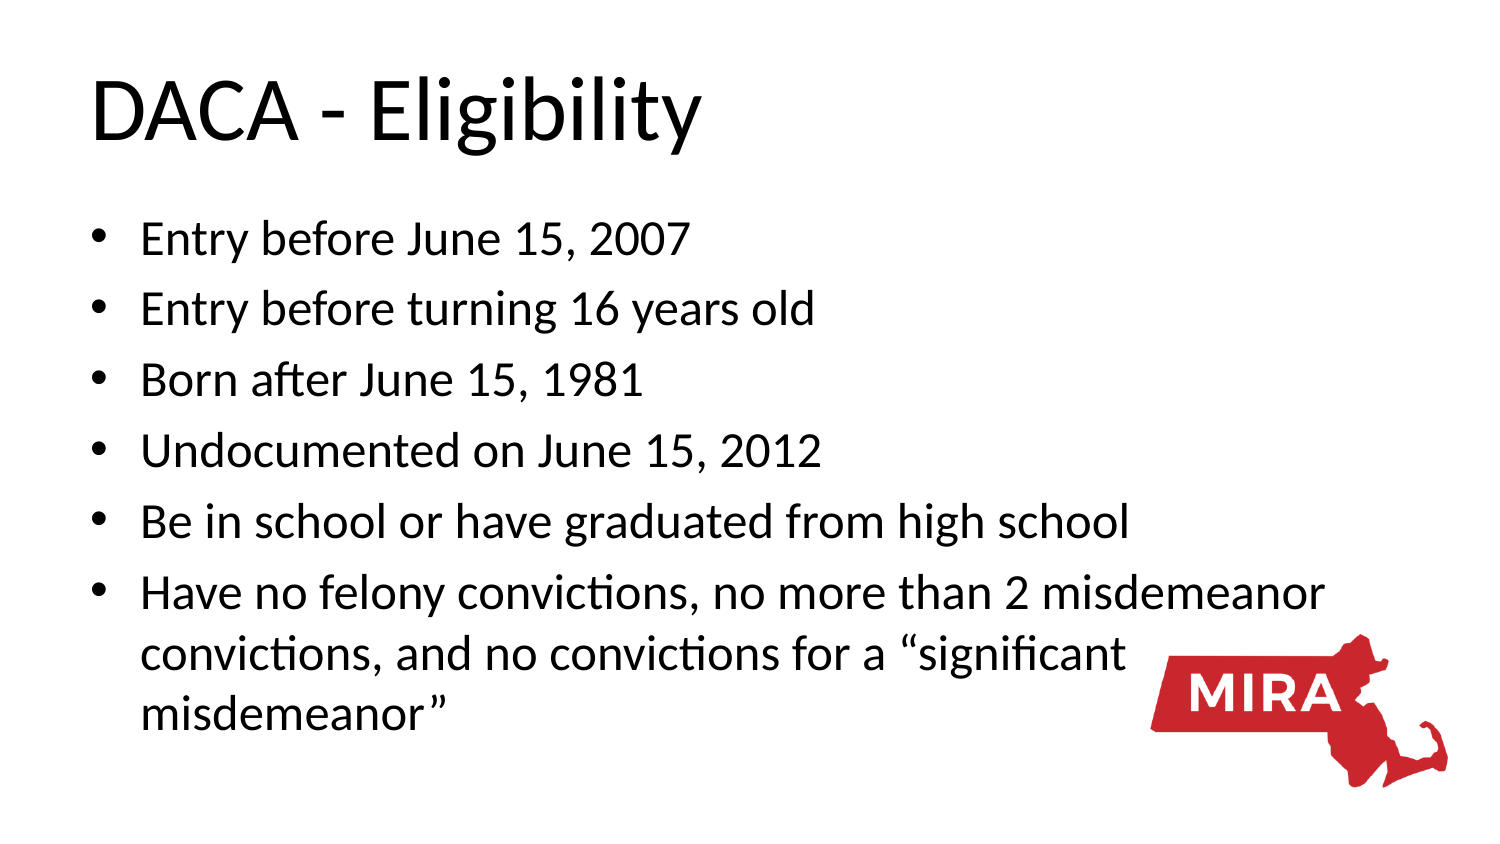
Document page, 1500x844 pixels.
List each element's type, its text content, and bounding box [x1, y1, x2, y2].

list Entry before June 15, 2007 Entry before turning 16 years old Born after June 15, 1981 Undocumented on June 15, 2012 Be in school or have graduated from high school Have no felony convictions, no more than 2 misdemeanor convictions, and no convictions for a “significant misdemeanor” [75, 196, 1425, 754]
title DACA - Eligibility [75, 33, 1425, 175]
picture [1149, 634, 1449, 796]
